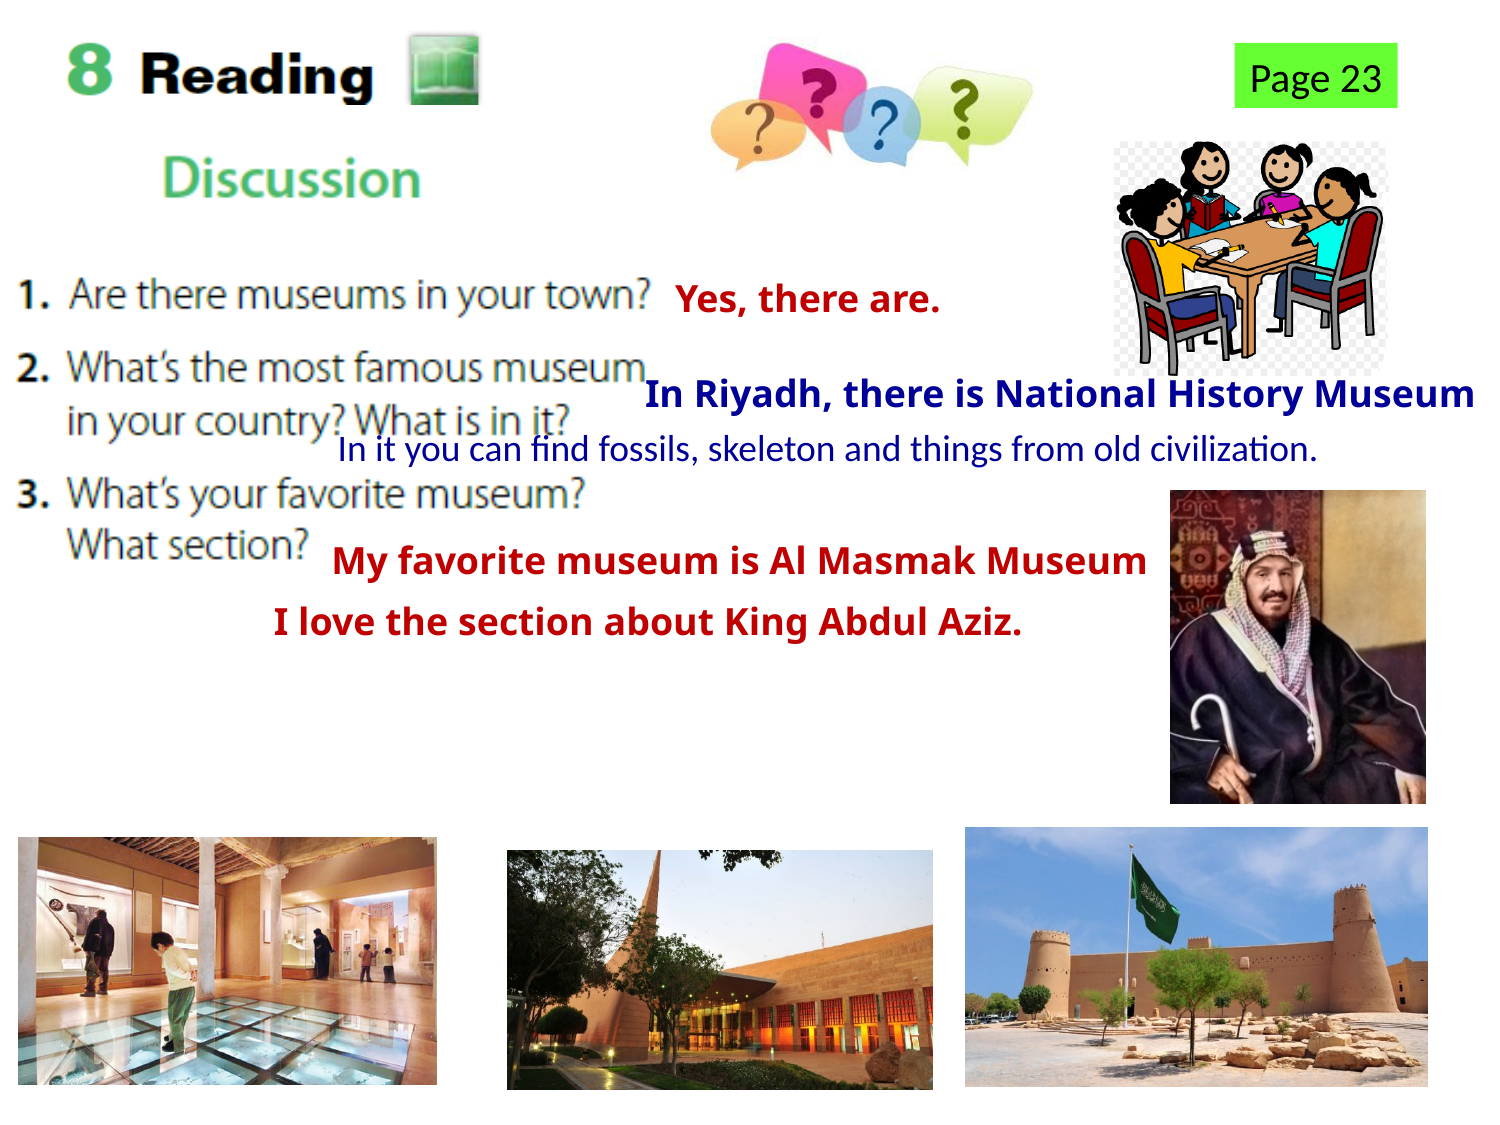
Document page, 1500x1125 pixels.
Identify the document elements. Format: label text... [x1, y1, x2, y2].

picture [507, 850, 933, 1091]
picture [147, 136, 438, 221]
picture [689, 36, 1048, 179]
picture [52, 29, 488, 105]
picture [1113, 131, 1400, 400]
text_box Yes, there are. [668, 267, 957, 327]
text_box My favorite museum is Al Masmak Museum [316, 529, 1164, 590]
text_box In it you can find fossils, skeleton and things from old civilization. [670, 416, 1344, 477]
text_box I love the section about King Abdul Aziz. [259, 590, 1039, 650]
picture [1170, 490, 1426, 804]
text_box Page 23 [1234, 42, 1398, 108]
picture [18, 837, 438, 1085]
picture [6, 265, 666, 573]
picture [964, 827, 1428, 1087]
text_box In Riyadh, there is National History Museum [670, 362, 1492, 423]
